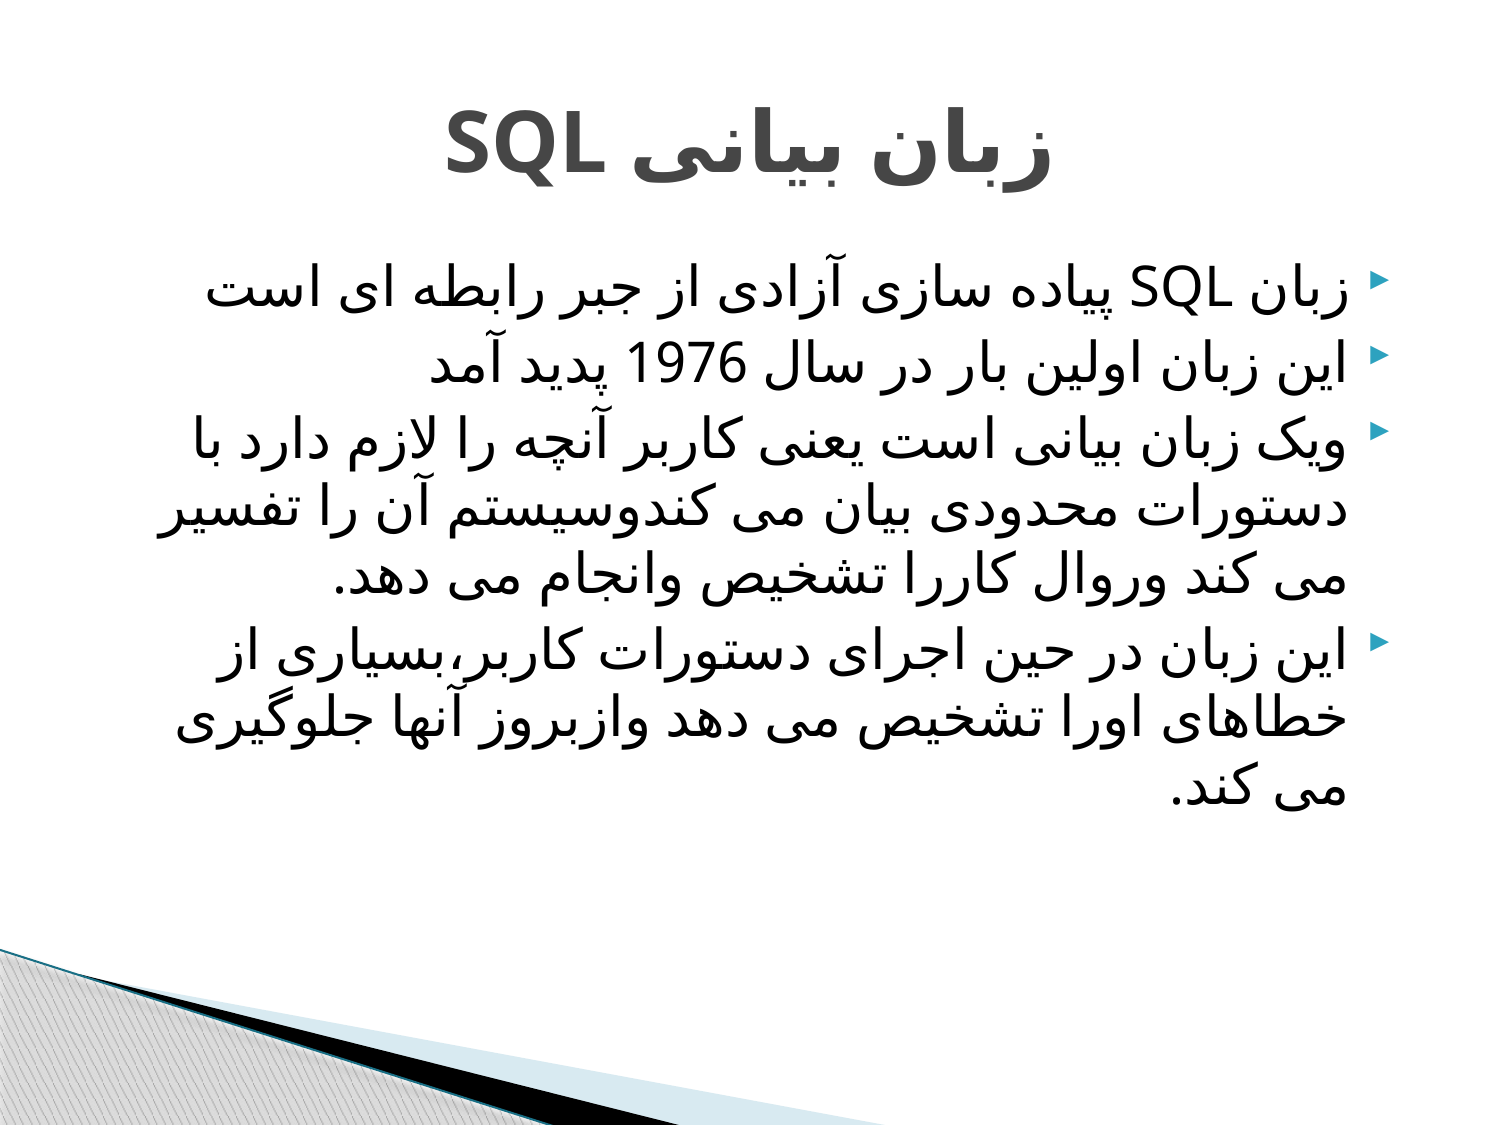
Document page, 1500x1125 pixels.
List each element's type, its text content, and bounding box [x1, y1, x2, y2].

list زبان SQL پیاده سازی آزادی از جبر رابطه ای است این زبان اولین بار در سال 1976 پدید آمد ویک زبان بیانی است یعنی کاربر آنچه را لازم دارد با دستورات محدودی بیان می کندوسیستم آن را تفسیر می کند وروال کاررا تشخیص وانجام می دهد. این زبان در حین اجرای دستورات کاربر،بسیاری از خطاهای اورا تشخیص می دهد وازبروز آنها جلوگیری می کند. [75, 243, 1425, 986]
title زبان بیانی SQL [75, 45, 1425, 233]
